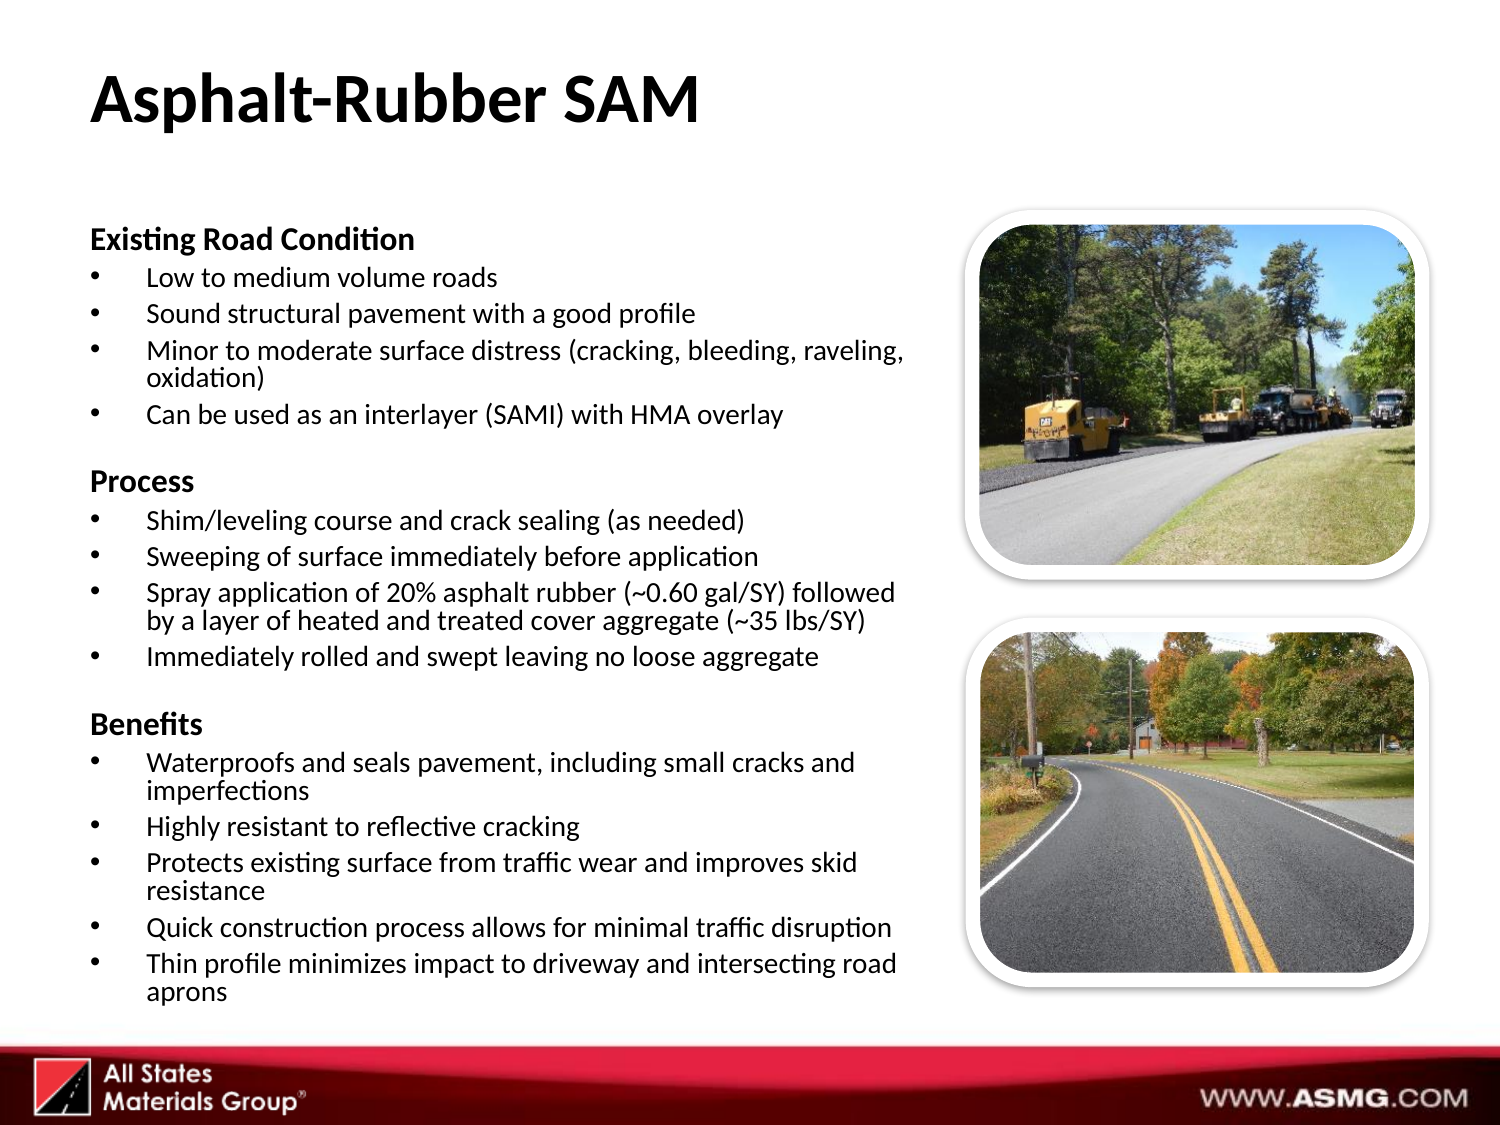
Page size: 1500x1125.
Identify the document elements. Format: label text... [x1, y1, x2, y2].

list Existing Road Condition Low to medium volume roads Sound structural pavement with a good profile Minor to moderate surface distress (cracking, bleeding, raveling, oxidation) Can be used as an interlayer (SAMI) with HMA overlay Process Shim/leveling course and crack sealing (as needed) Sweeping of surface immediately before application Spray application of 20% asphalt rubber (~0.60 gal/SY) followed by a layer of heated and treated cover aggregate (~35 lbs/SY) Immediately rolled and swept leaving no loose aggregate Benefits Waterproofs and seals pavement, including small cracks and imperfections Highly resistant to reflective cracking Protects existing surface from traffic wear and improves skid resistance Quick construction process allows for minimal traffic disruption Thin profile minimizes impact to driveway and intersecting road aprons [75, 217, 938, 1038]
title Asphalt-Rubber SAM [75, 0, 1338, 188]
picture [0, 0, 1500, 1125]
